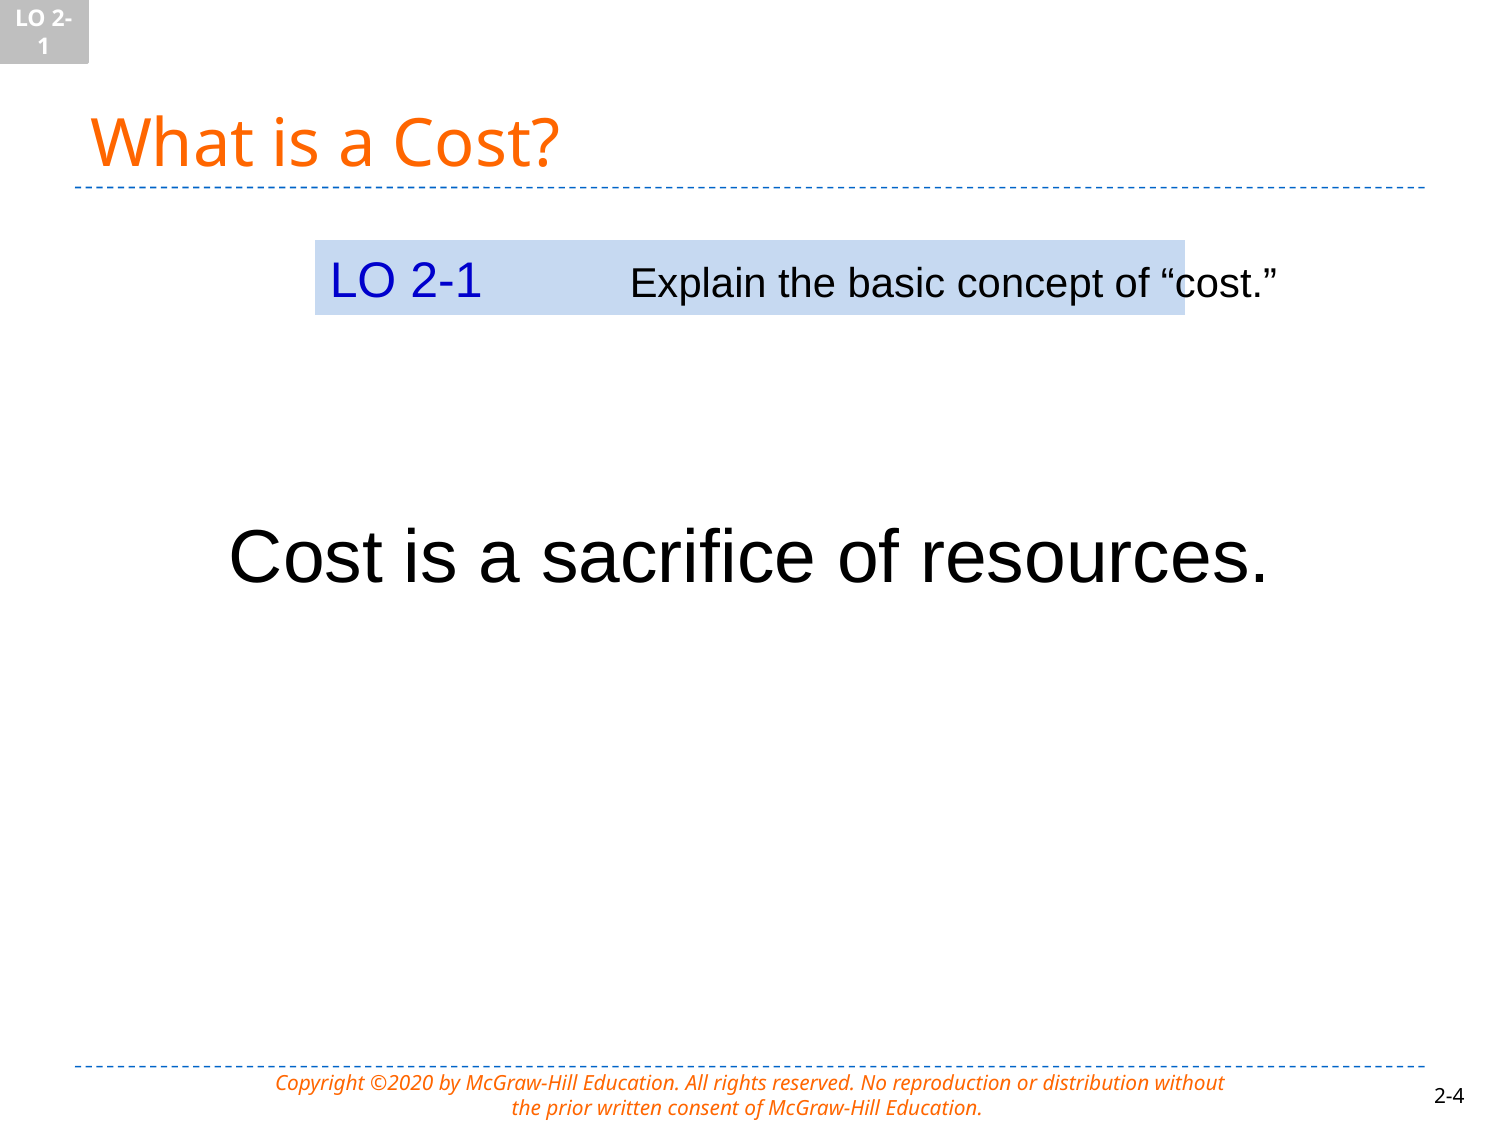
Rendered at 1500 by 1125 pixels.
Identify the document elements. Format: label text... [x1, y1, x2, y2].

text_box LO 2-1 [0, 0, 89, 64]
text_box LO 2-1 Explain the basic concept of “cost.” [315, 240, 1185, 315]
title What is a Cost? [75, 37, 1425, 188]
text_box Cost is a sacrifice of resources. [329, 499, 1170, 575]
